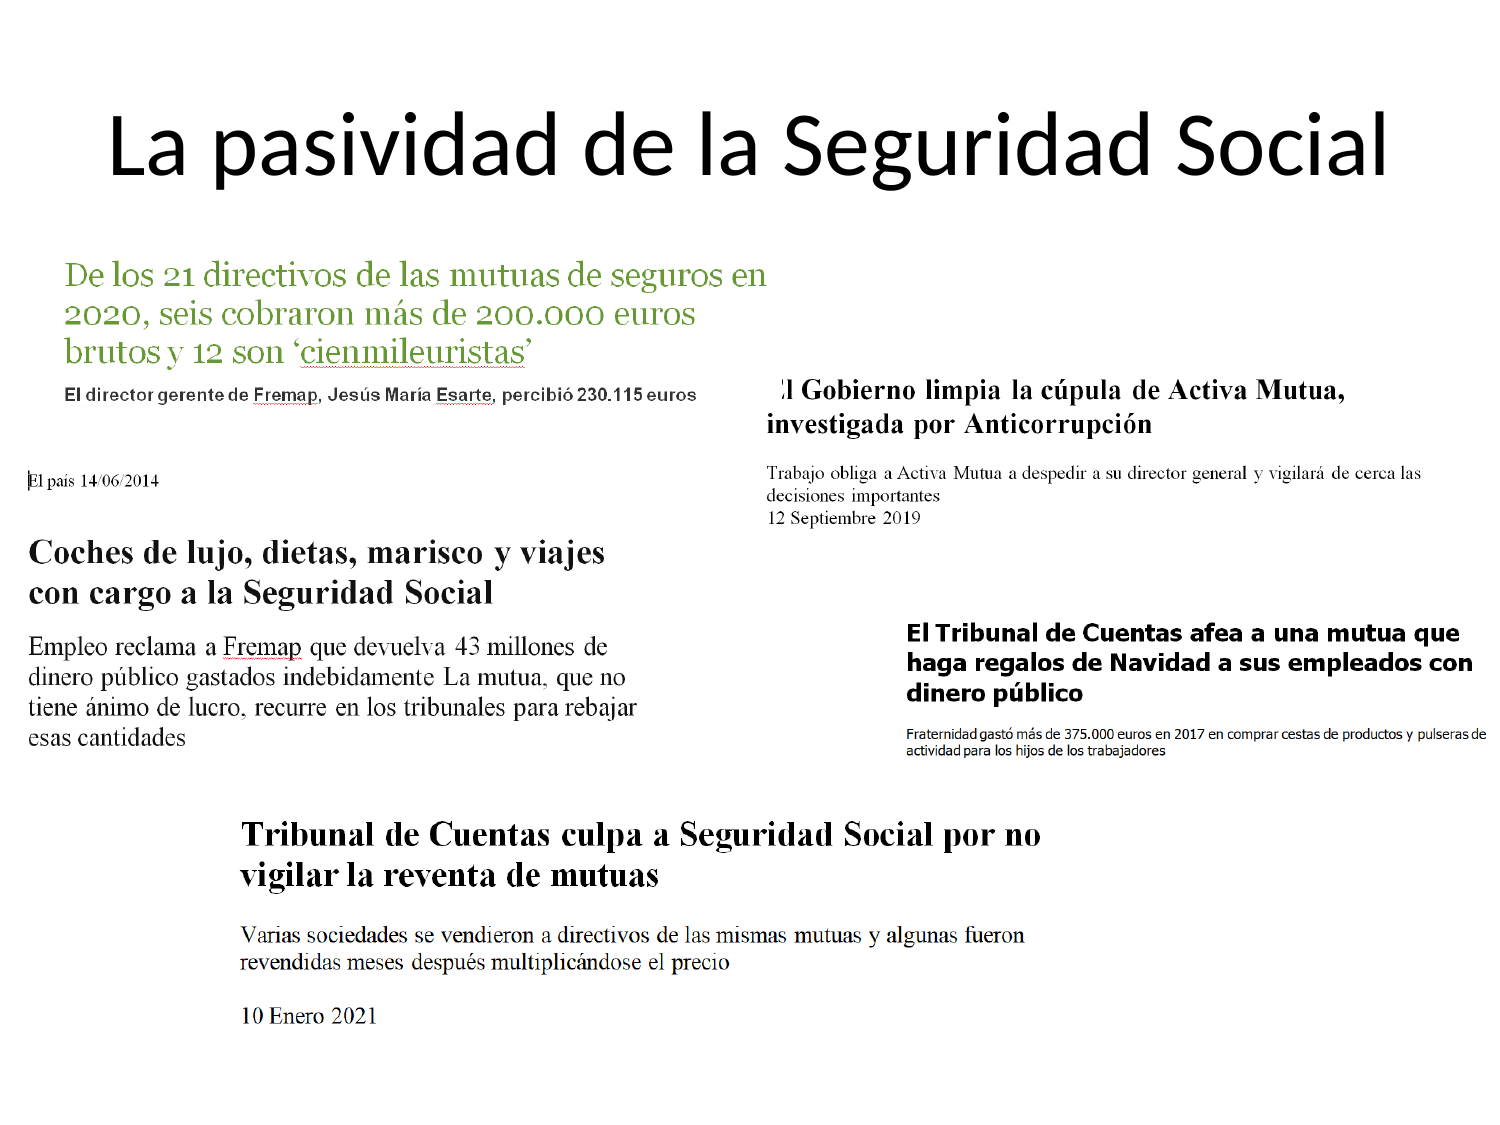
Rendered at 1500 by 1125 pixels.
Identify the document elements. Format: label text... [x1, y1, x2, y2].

picture [222, 808, 1084, 1035]
title La pasividad de la Seguridad Social [75, 45, 1425, 233]
picture [58, 257, 1430, 533]
picture [894, 620, 1500, 769]
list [0, 468, 652, 764]
